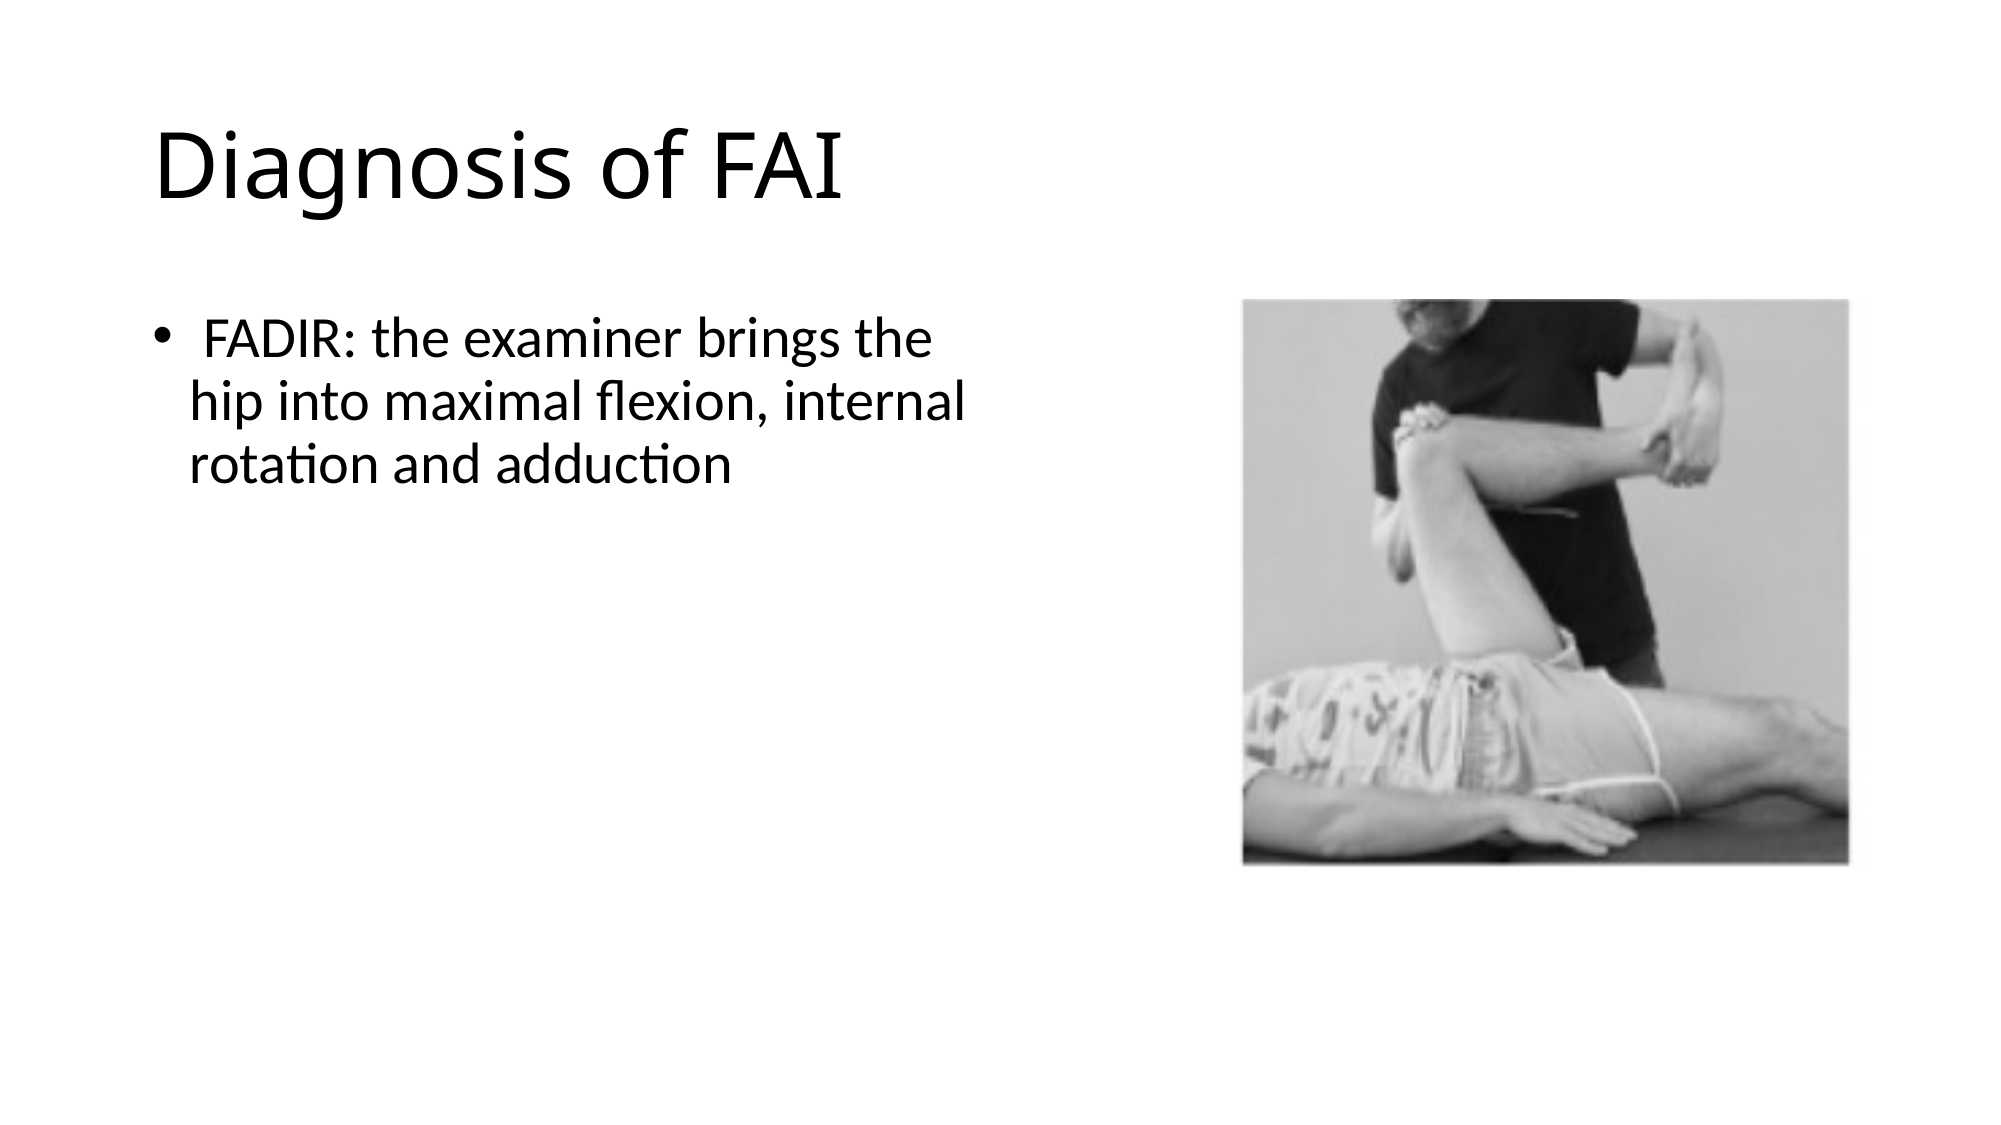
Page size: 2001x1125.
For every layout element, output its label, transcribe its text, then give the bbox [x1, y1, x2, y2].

list FADIR: the examiner brings the hip into maximal flexion, internal rotation and adduction [137, 299, 988, 1014]
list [1221, 299, 1884, 898]
title Diagnosis of FAI [137, 59, 1863, 278]
